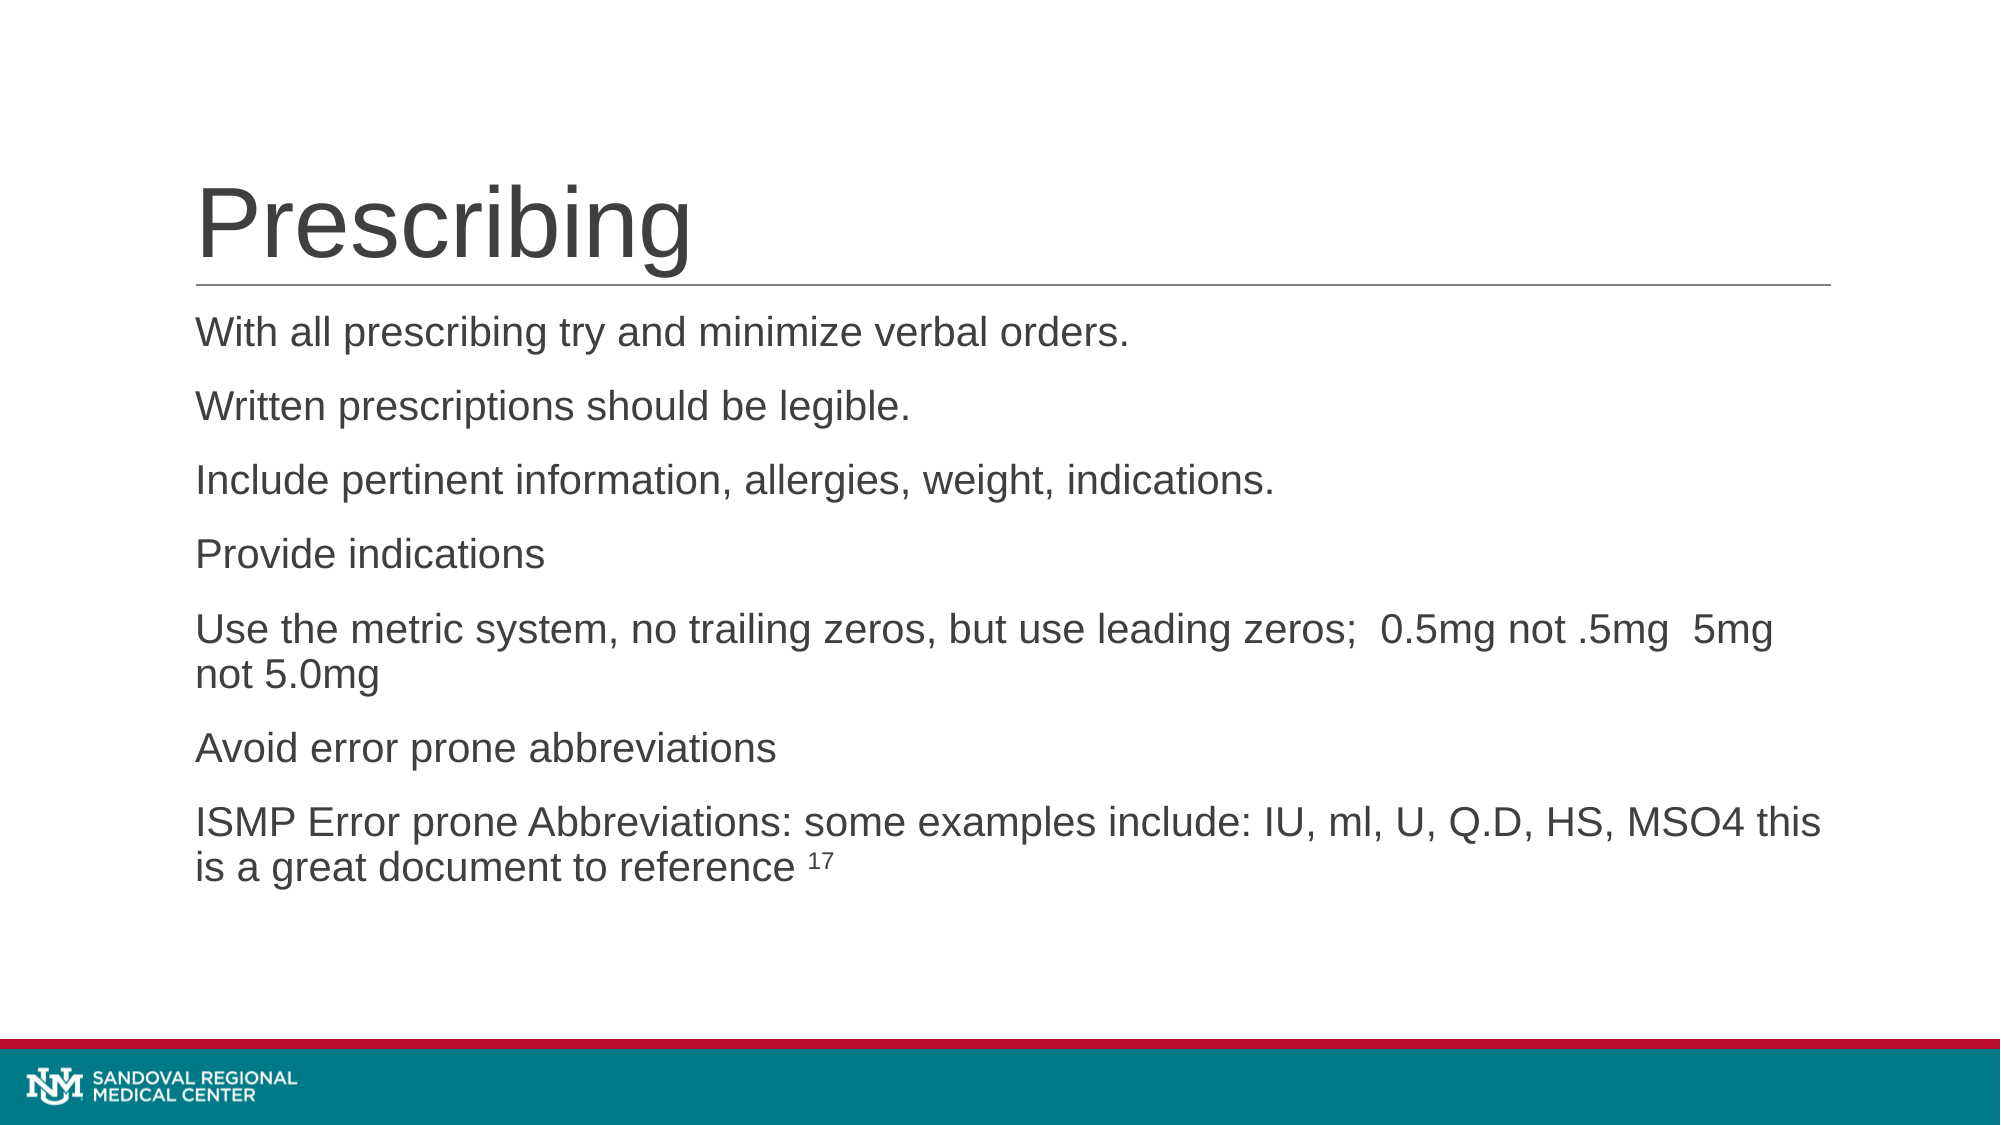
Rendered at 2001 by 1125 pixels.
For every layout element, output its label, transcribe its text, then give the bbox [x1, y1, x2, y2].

list With all prescribing try and minimize verbal orders. Written prescriptions should be legible. Include pertinent information, allergies, weight, indications. Provide indications Use the metric system, no trailing zeros, but use leading zeros; 0.5mg not .5mg 5mg not 5.0mg Avoid error prone abbreviations ISMP Error prone Abbreviations: some examples include: IU, ml, U, Q.D, HS, MSO4 this is a great document to reference 17 [180, 302, 1830, 963]
title Prescribing [180, 47, 1830, 285]
picture [0, 1049, 2000, 1125]
